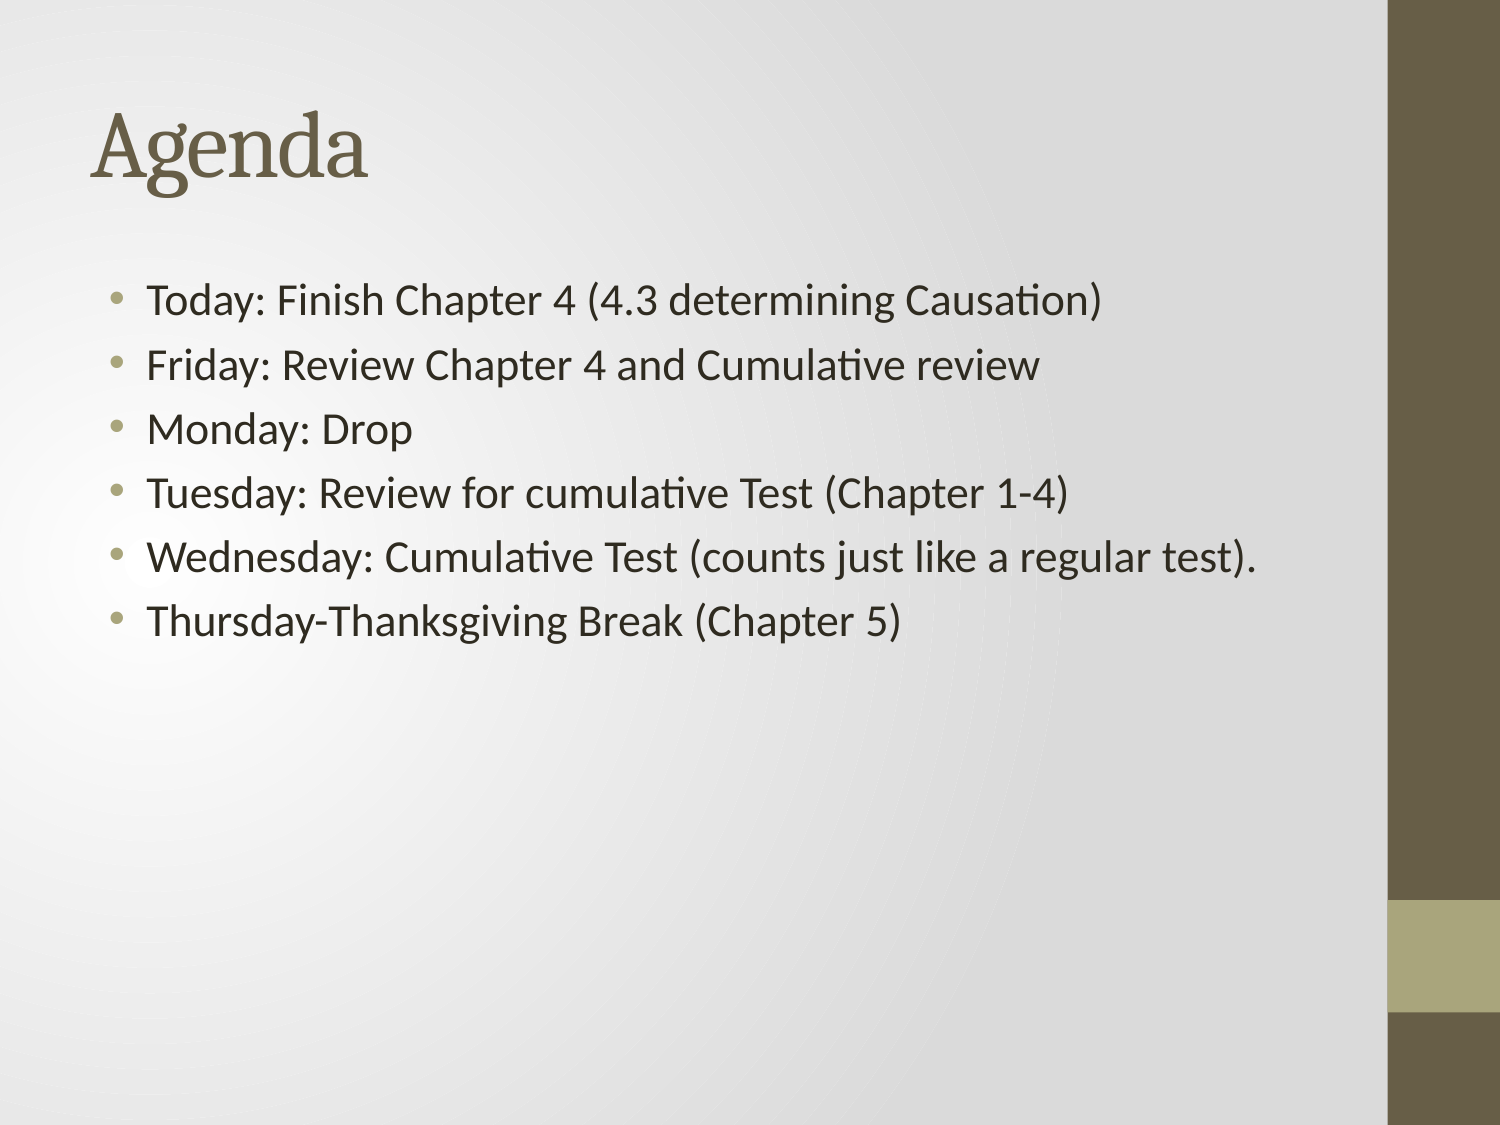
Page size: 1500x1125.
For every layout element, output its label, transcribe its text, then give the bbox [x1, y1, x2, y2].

list Today: Finish Chapter 4 (4.3 determining Causation) Friday: Review Chapter 4 and Cumulative review Monday: Drop Tuesday: Review for cumulative Test (Chapter 1-4) Wednesday: Cumulative Test (counts just like a regular test). Thursday-Thanksgiving Break (Chapter 5) [75, 262, 1325, 1050]
title Agenda [75, 45, 1325, 233]
